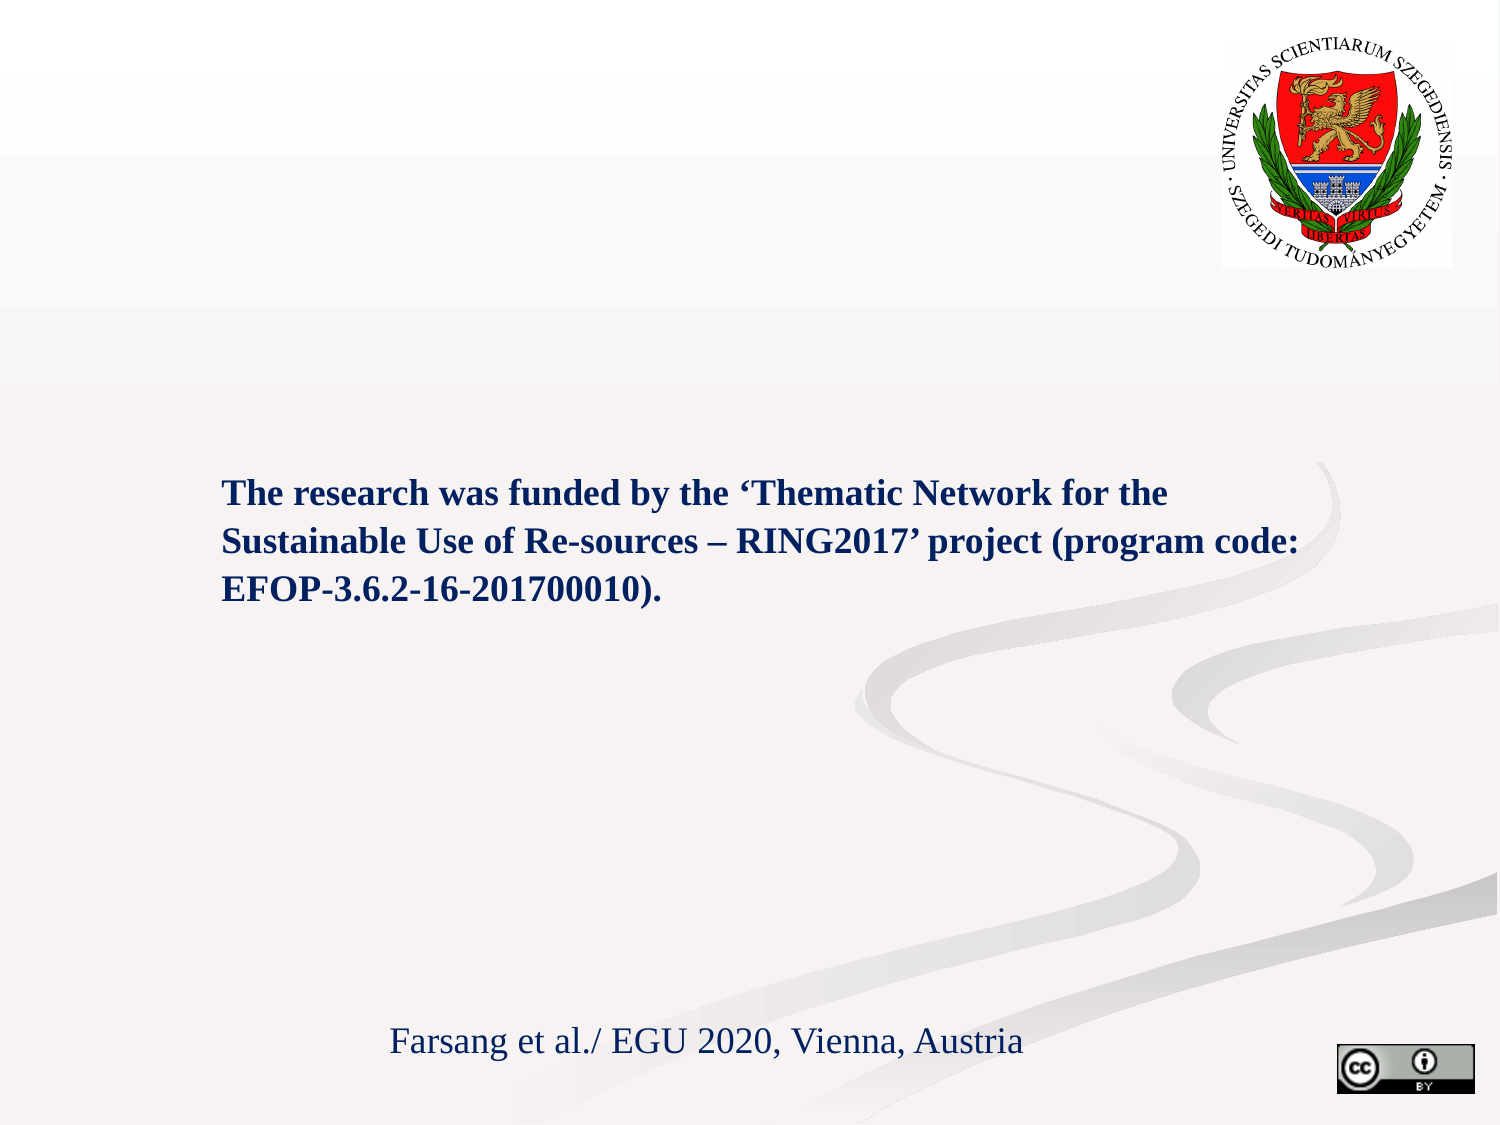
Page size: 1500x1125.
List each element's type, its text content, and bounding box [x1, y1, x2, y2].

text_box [1222, 37, 1452, 268]
picture [1337, 1044, 1475, 1094]
text_box Farsang et al./ EGU 2020, Vienna, Austria [374, 1008, 1040, 1069]
text_box The research was funded by the ‘Thematic Network for the Sustainable Use of Re-sources – RING2017’ project (program code: EFOP-3.6.2-16-201700010). [206, 457, 1353, 617]
